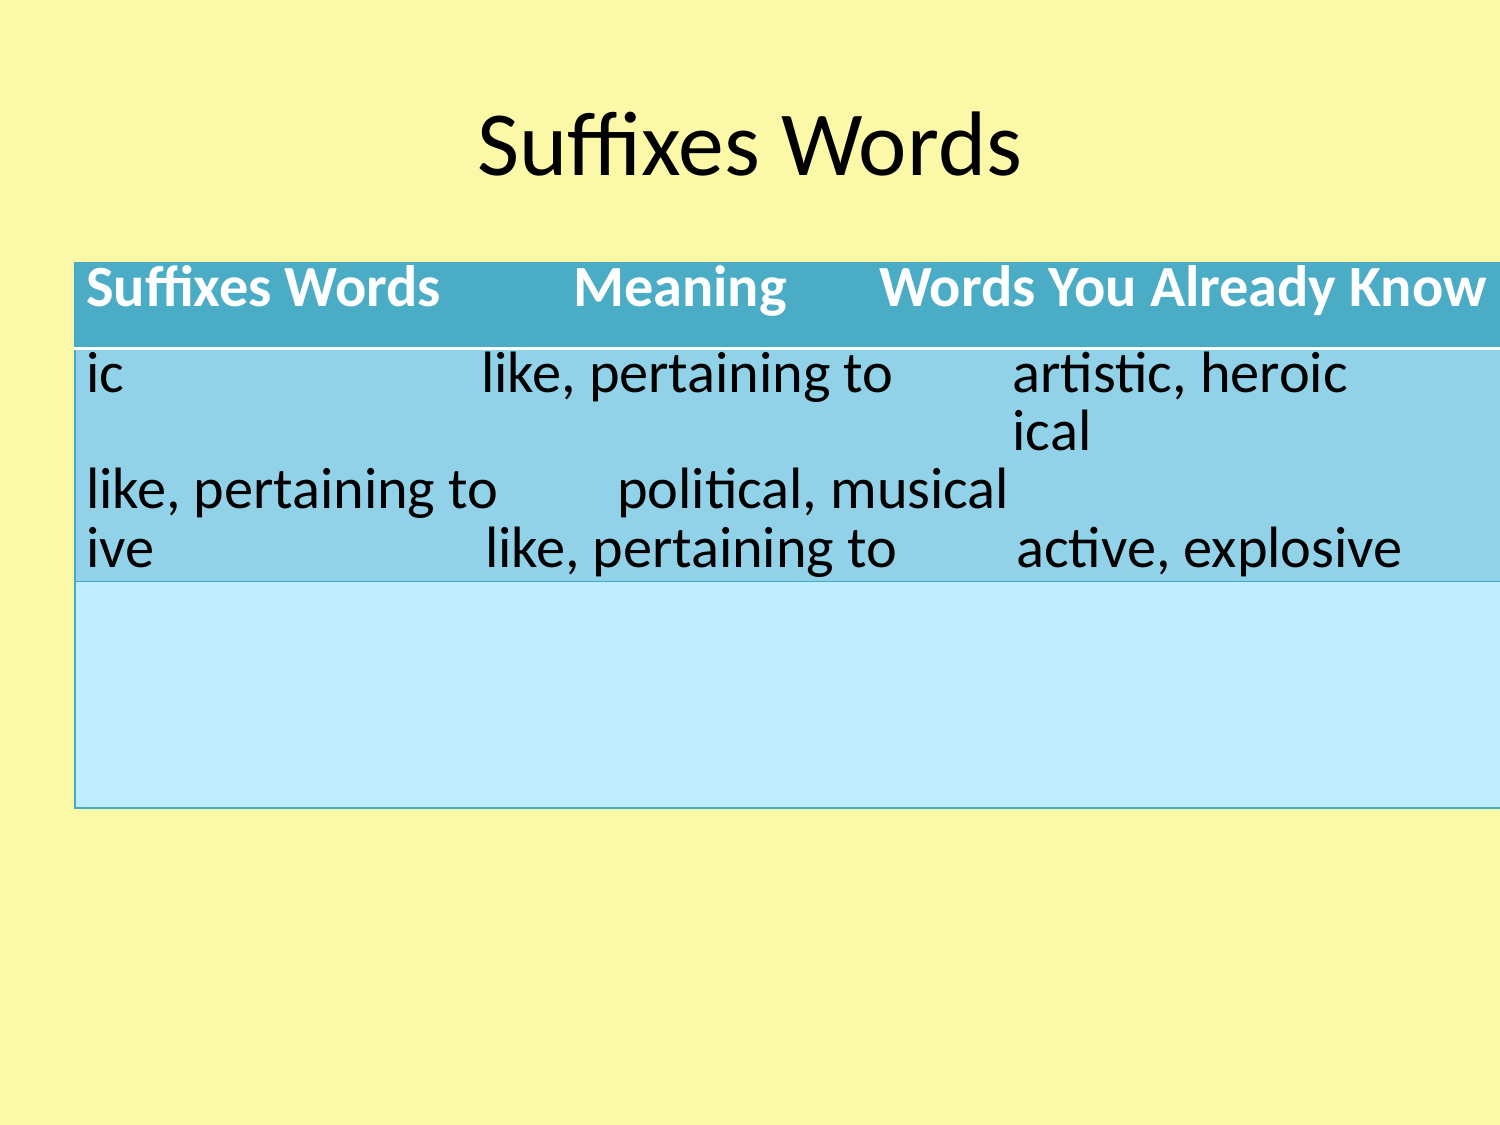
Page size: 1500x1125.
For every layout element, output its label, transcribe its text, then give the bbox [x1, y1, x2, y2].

table_cell [76, 582, 1500, 807]
table_cell ic like, pertaining to artistic, heroic ical like, pertaining to political, musical ive like, pertaining to active, explosive [76, 350, 1500, 581]
title Suffixes Words [75, 45, 1425, 233]
table_header Suffixes Words Meaning Words You Already Know [76, 263, 1500, 347]
